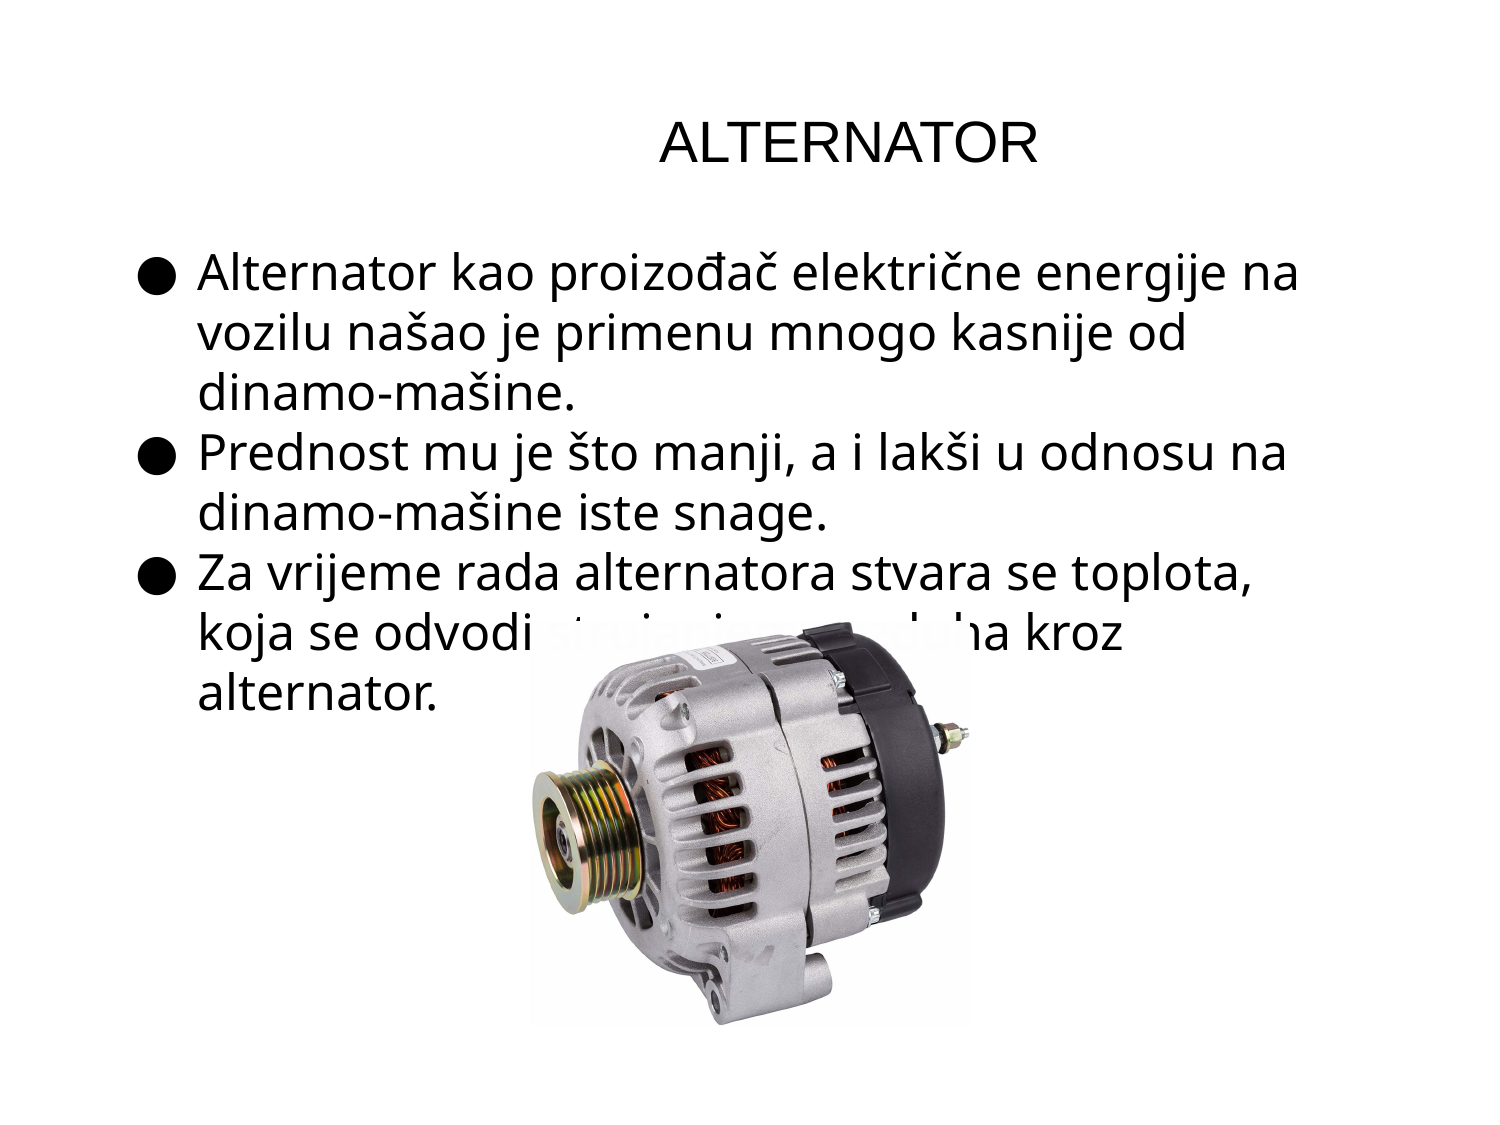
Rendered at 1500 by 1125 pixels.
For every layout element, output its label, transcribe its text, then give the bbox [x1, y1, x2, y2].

list Alternator kao proizođač električne energije na vozilu našao je primenu mnogo kasnije od dinamo-mašine. Prednost mu je što manji, a i lakši u odnosu na dinamo-mašine iste snage. Za vrijeme rada alternatora stvara se toplota, koja se odvodi strujanjem vazduha kroz alternator. [107, 232, 1338, 684]
picture [529, 620, 971, 1026]
title ALTERNATOR [235, 45, 1466, 233]
